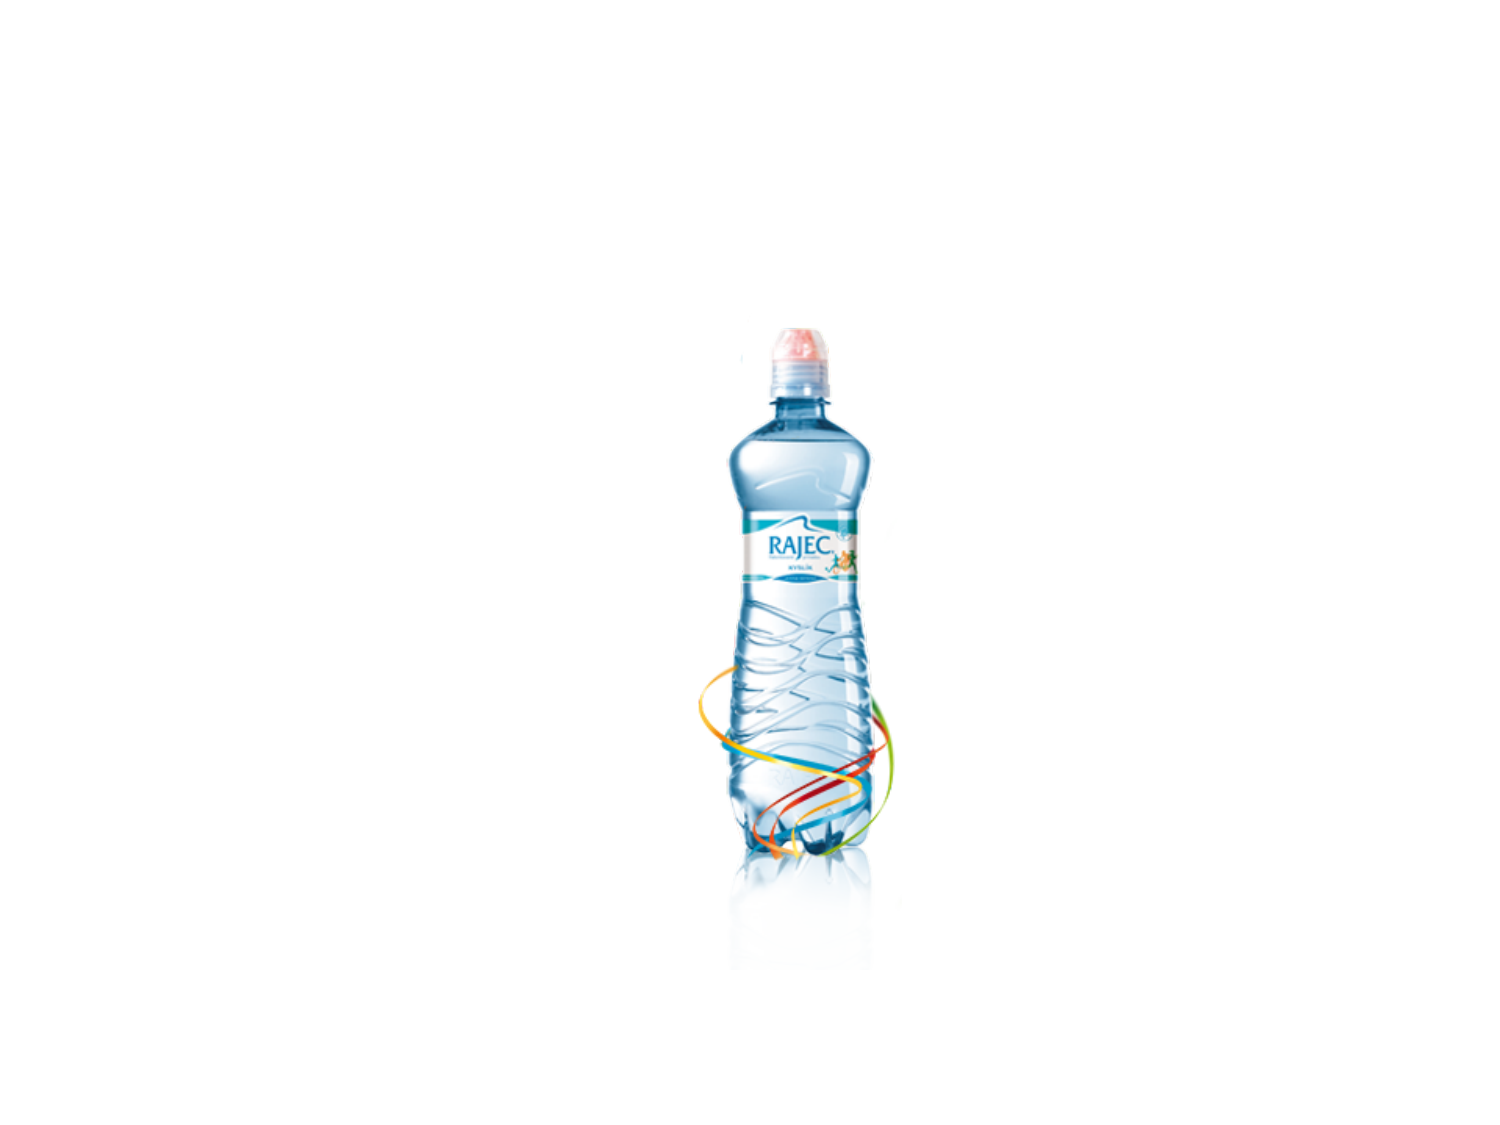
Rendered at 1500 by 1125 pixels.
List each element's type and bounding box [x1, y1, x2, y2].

picture [548, 219, 902, 971]
